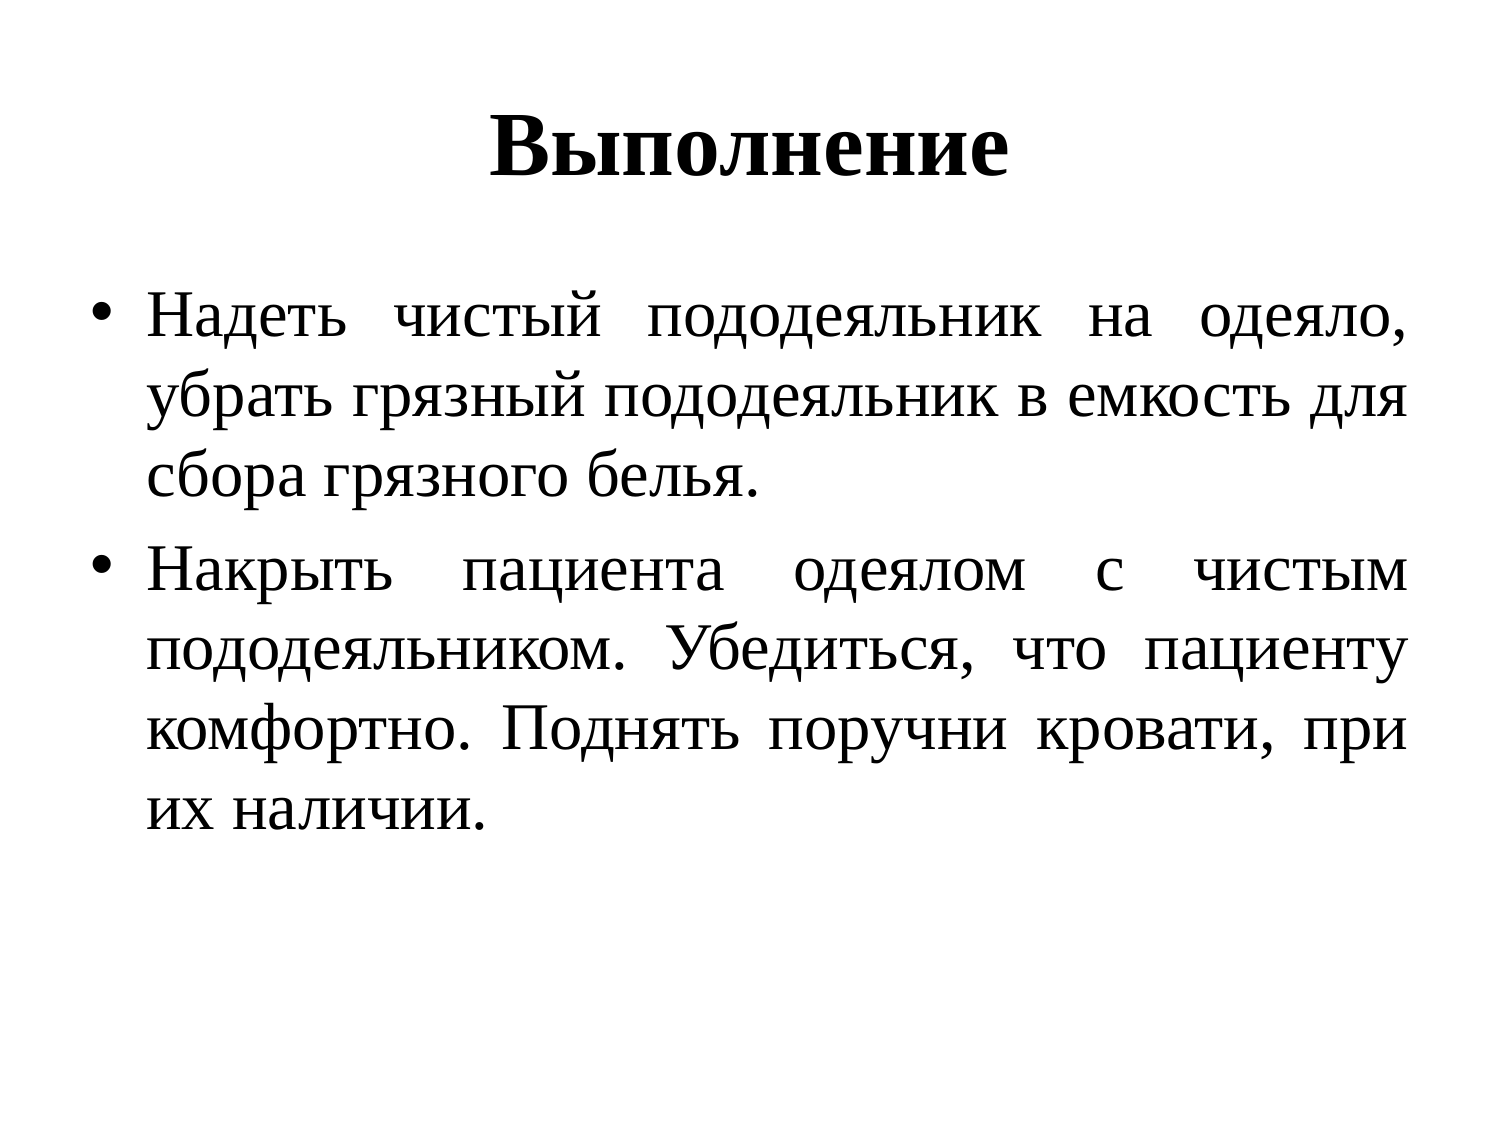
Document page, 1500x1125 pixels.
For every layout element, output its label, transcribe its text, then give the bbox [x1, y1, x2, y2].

title Выполнение [75, 45, 1425, 233]
list Надеть чистый пододеяльник на одеяло, убрать грязный пододеяльник в емкость для сбора грязного белья. Накрыть пациента одеялом с чистым пододеяльником. Убедиться, что пациенту комфортно. Поднять поручни кровати, при их наличии. [75, 262, 1425, 1005]
